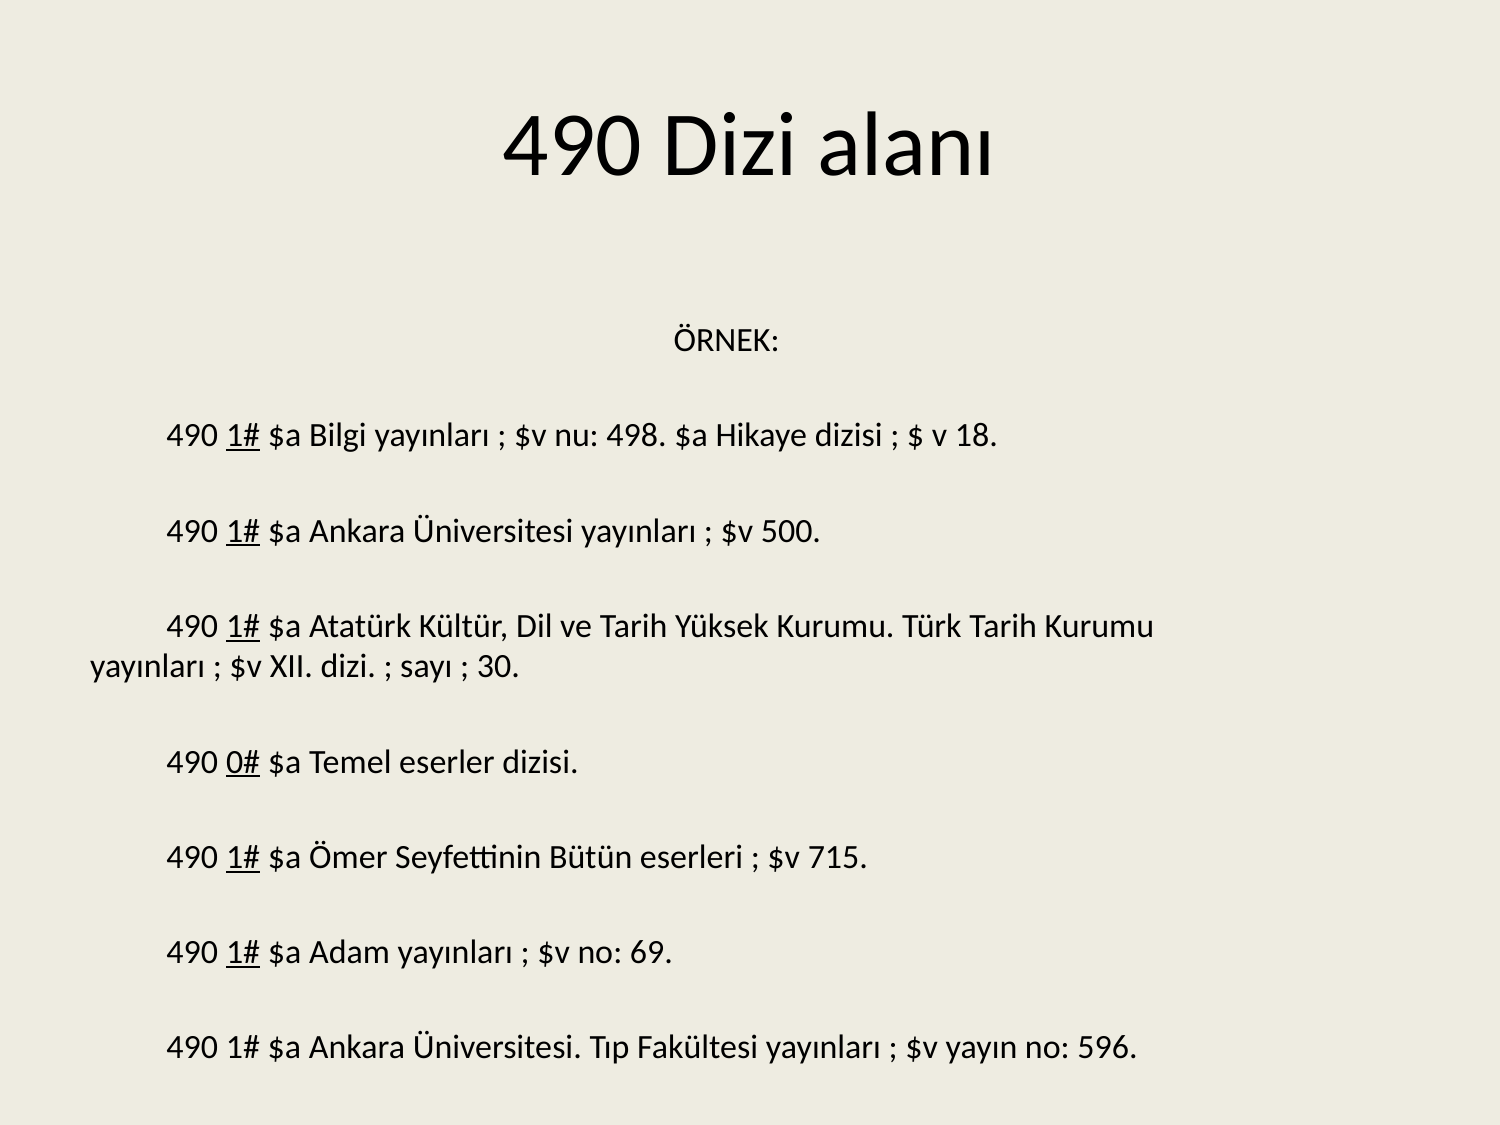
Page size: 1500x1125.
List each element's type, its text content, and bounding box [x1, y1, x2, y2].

list ÖRNEK: 490 1# $a Bilgi yayınları ; $v nu: 498. $a Hikaye dizisi ; $ v 18. 490 1# $a Ankara Üniversitesi yayınları ; $v 500. 490 1# $a Atatürk Kültür, Dil ve Tarih Yüksek Kurumu. Türk Tarih Kurumu yayınları ; $v XII. dizi. ; sayı ; 30. 490 0# $a Temel eserler dizisi. 490 1# $a Ömer Seyfettinin Bütün eserleri ; $v 715. 490 1# $a Adam yayınları ; $v no: 69. 490 1# $a Ankara Üniversitesi. Tıp Fakültesi yayınları ; $v yayın no: 596. [75, 262, 1425, 1075]
title 490 Dizi alanı [75, 45, 1425, 233]
